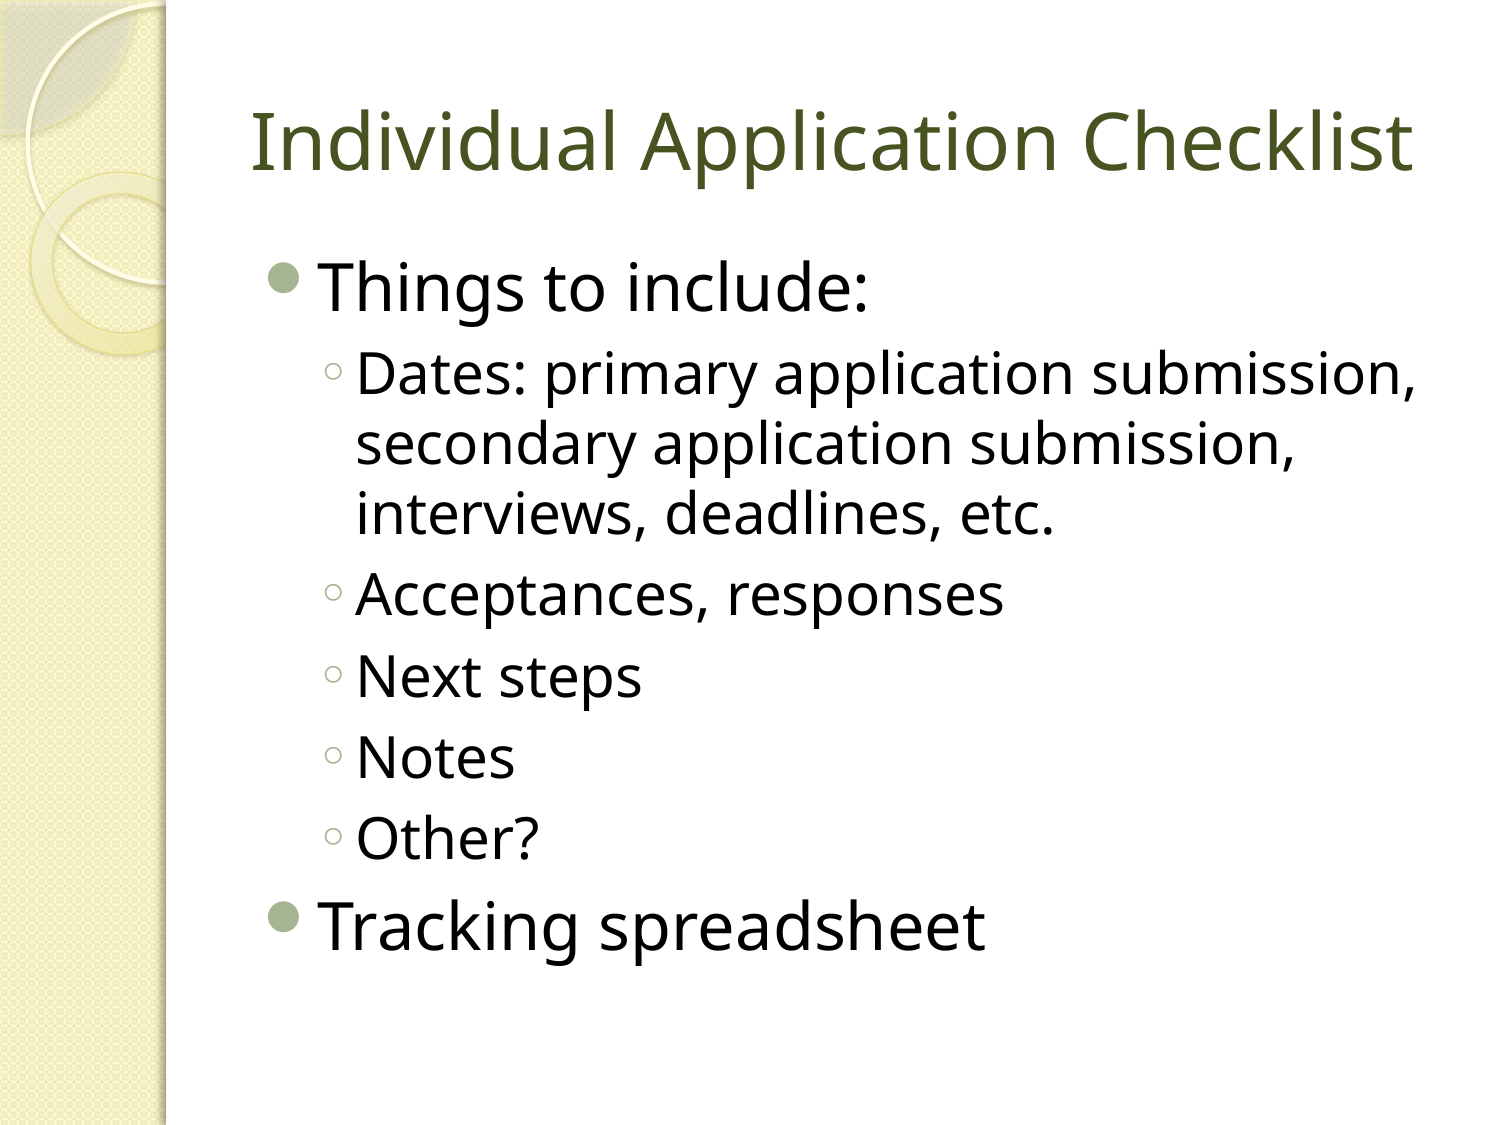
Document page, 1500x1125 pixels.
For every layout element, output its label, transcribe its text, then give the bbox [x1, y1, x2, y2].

title Individual Application Checklist [235, 45, 1466, 233]
list Things to include: Dates: primary application submission, secondary application submission, interviews, deadlines, etc. Acceptances, responses Next steps Notes Other? Tracking spreadsheet [235, 237, 1466, 1025]
